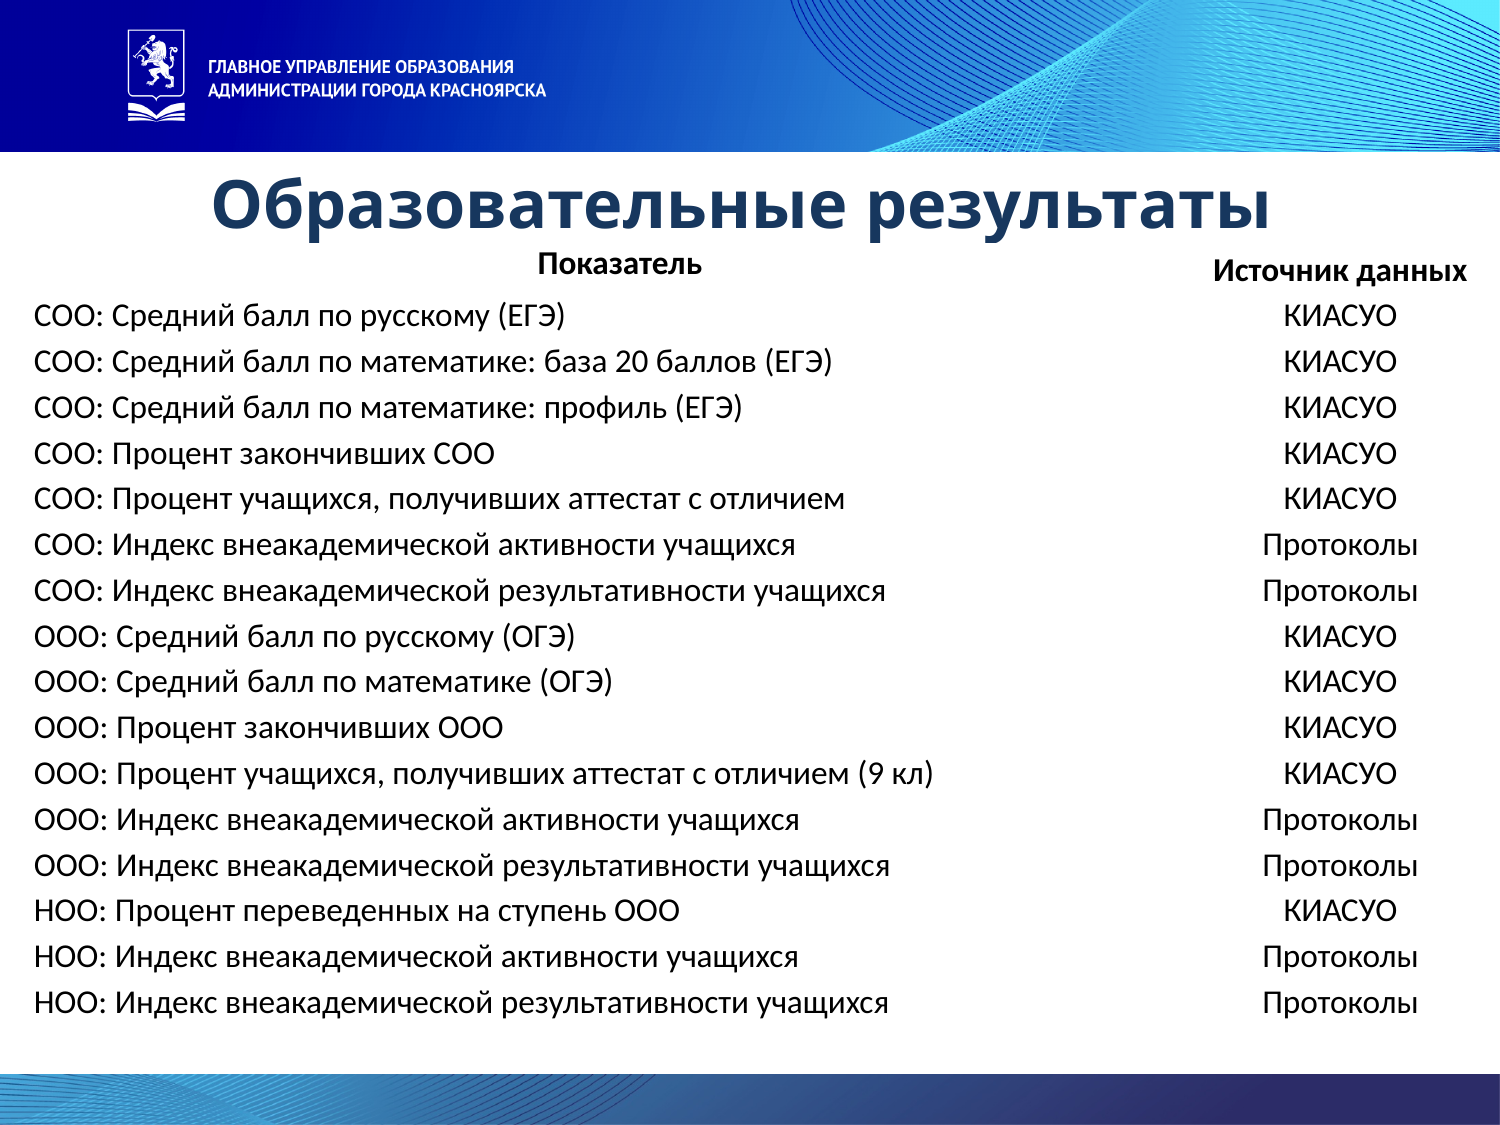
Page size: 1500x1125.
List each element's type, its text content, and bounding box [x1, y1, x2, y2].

table_cell КИАСУО [1212, 336, 1470, 380]
table_cell ООО: Средний балл по русскому (ОГЭ) [30, 611, 1210, 655]
table_cell НОО: Индекс внеакадемической результативности учащихся [30, 977, 1210, 1021]
table_header Показатель [30, 244, 1210, 288]
table_cell Протоколы [1212, 839, 1470, 883]
title Образовательные результаты [51, 160, 1449, 243]
picture [0, 1073, 1500, 1125]
table_cell КИАСУО [1212, 611, 1470, 655]
table_cell КИАСУО [1212, 473, 1470, 517]
table_cell СОО: Процент учащихся, получивших аттестат с отличием [30, 473, 1210, 517]
table_cell КИАСУО [1212, 702, 1470, 746]
table_cell Протоколы [1212, 519, 1470, 563]
table_cell КИАСУО [1212, 748, 1470, 792]
table_cell СОО: Средний балл по математике: профиль (ЕГЭ) [30, 382, 1210, 426]
table_cell ООО: Индекс внеакадемической результативности учащихся [30, 839, 1210, 883]
table_cell Протоколы [1212, 794, 1470, 838]
table_cell НОО: Процент переведенных на ступень ООО [30, 885, 1210, 929]
table_cell КИАСУО [1212, 656, 1470, 700]
table_cell КИАСУО [1212, 382, 1470, 426]
table_cell Протоколы [1212, 977, 1470, 1021]
table_cell ООО: Средний балл по математике (ОГЭ) [30, 656, 1210, 700]
table_cell НОО: Индекс внеакадемической активности учащихся [30, 931, 1210, 975]
table_cell СОО: Процент закончивших СОО [30, 428, 1210, 471]
table_cell КИАСУО [1212, 428, 1470, 471]
table_cell СОО: Индекс внеакадемической результативности учащихся [30, 565, 1210, 609]
table_cell СОО: Средний балл по математике: база 20 баллов (ЕГЭ) [30, 336, 1210, 380]
picture [0, 0, 1500, 152]
table_cell КИАСУО [1212, 290, 1470, 334]
table_cell ООО: Индекс внеакадемической активности учащихся [30, 794, 1210, 838]
table_cell СОО: Индекс внеакадемической активности учащихся [30, 519, 1210, 563]
table_header Источник данных [1212, 244, 1470, 288]
table_cell СОО: Средний балл по русскому (ЕГЭ) [30, 290, 1210, 334]
table_cell ООО: Процент учащихся, получивших аттестат с отличием (9 кл) [30, 748, 1210, 792]
table_cell Протоколы [1212, 931, 1470, 975]
table_cell КИАСУО [1212, 885, 1470, 929]
table_cell ООО: Процент закончивших ООО [30, 702, 1210, 746]
table_cell Протоколы [1212, 565, 1470, 609]
